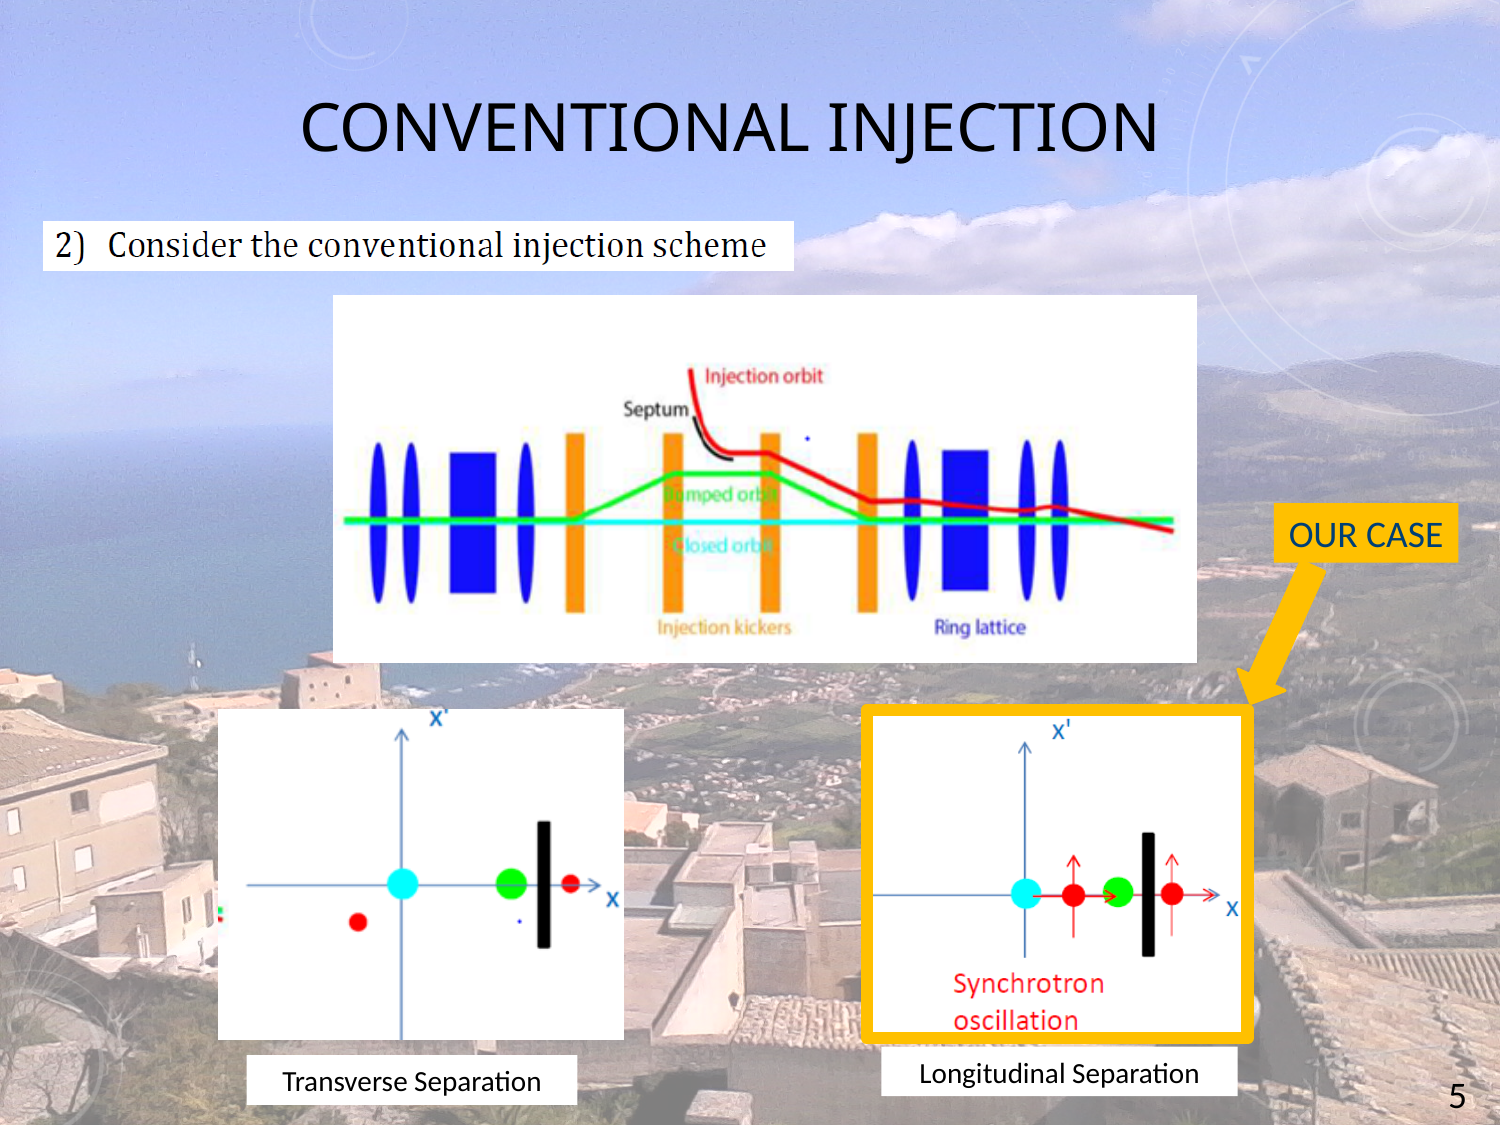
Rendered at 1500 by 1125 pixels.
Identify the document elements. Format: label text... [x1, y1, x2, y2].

picture [2, 0, 1499, 1125]
text_box [865, 709, 1249, 716]
text_box Transverse Separation [246, 1055, 578, 1105]
text_box Longitudinal Separation [881, 1051, 1238, 1097]
text_box OUR CASE [1273, 503, 1459, 563]
title Conventional injection [240, 38, 1222, 213]
text_box [1236, 563, 1327, 705]
slide_number 5 [1413, 1062, 1483, 1125]
